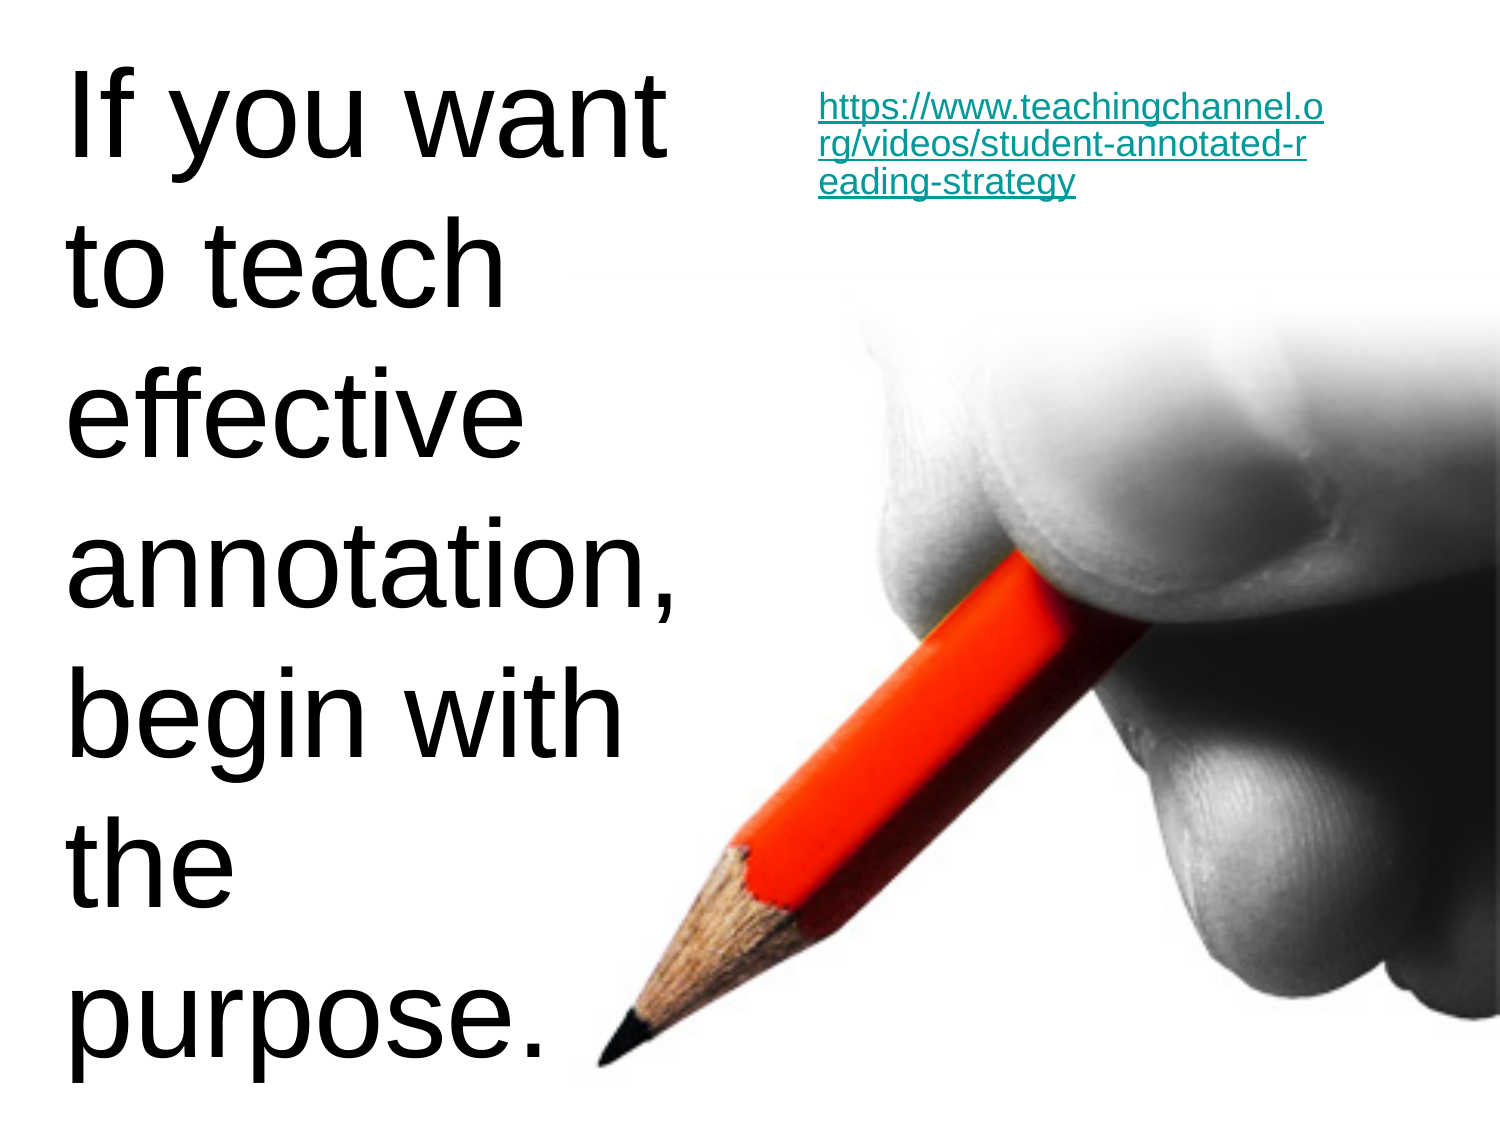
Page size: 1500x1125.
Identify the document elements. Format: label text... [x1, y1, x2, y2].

picture [574, 272, 1500, 1090]
text_box https://www.teachingchannel.org/videos/student-annotated-reading-strategy [803, 74, 1340, 225]
text_box If you want to teach effective annotation, begin with the purpose. [49, 24, 728, 1090]
